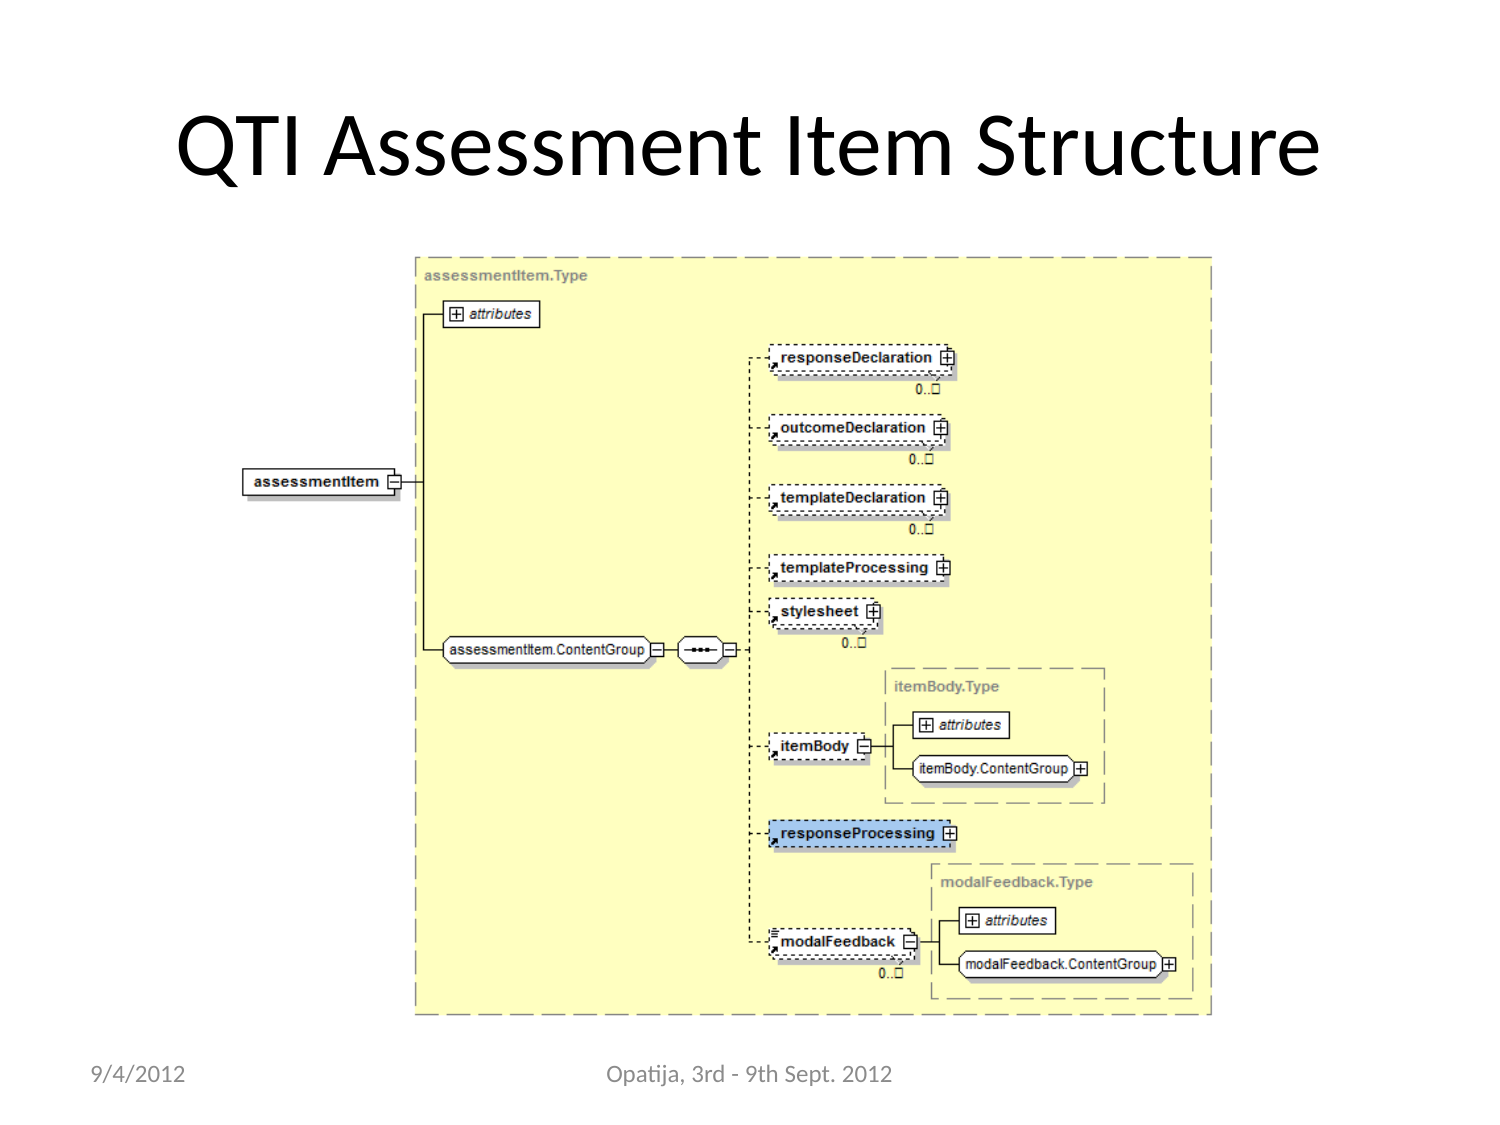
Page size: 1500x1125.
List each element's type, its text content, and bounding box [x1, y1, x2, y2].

footer Opatija, 3rd - 9th Sept. 2012 [512, 1042, 988, 1103]
picture [237, 249, 1220, 1022]
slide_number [75, 1042, 425, 1103]
title QTI Assessment Item Structure [75, 45, 1425, 233]
